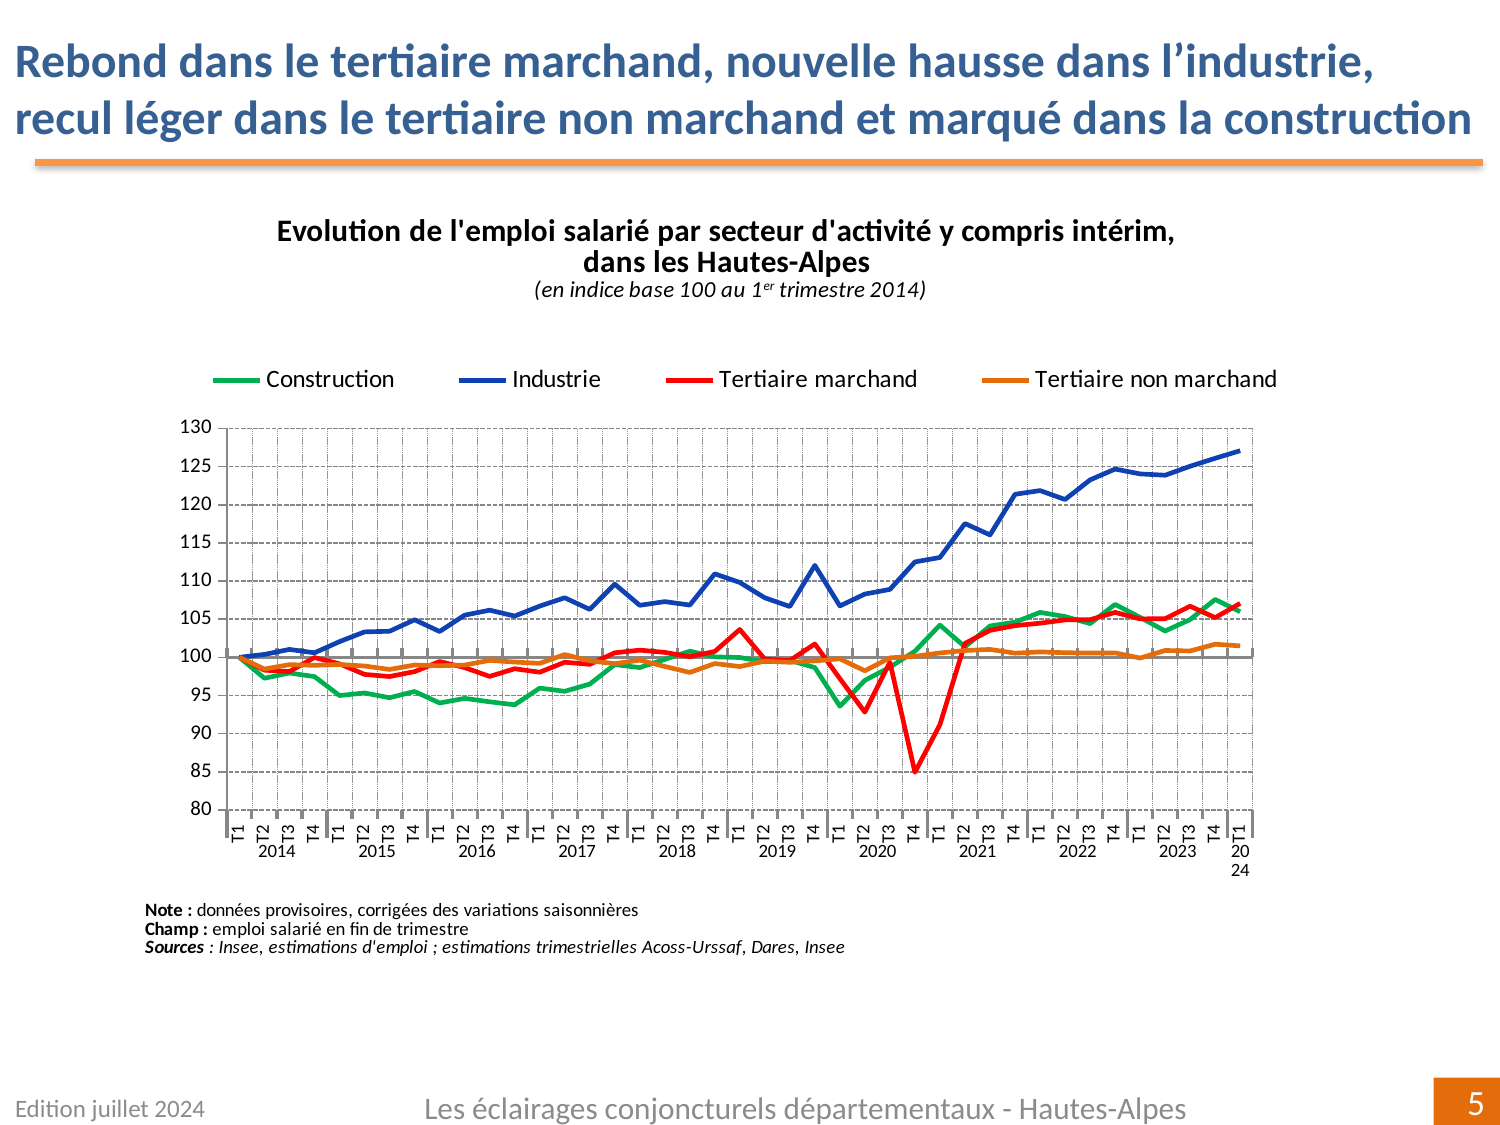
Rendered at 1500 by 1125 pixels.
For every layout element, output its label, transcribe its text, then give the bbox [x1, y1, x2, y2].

text_box Rebond dans le tertiaire marchand, nouvelle hausse dans l’industrie, recul léger dans le tertiaire non marchand et marqué dans la construction [0, 22, 1500, 152]
slide_number Edition juillet 2024 [0, 1077, 350, 1125]
footer Les éclairages conjoncturels départementaux - Hautes-Alpes [379, 1077, 1233, 1125]
slide_number 5 [1433, 1077, 1500, 1125]
text_box [74, 183, 1352, 1017]
chart [126, 200, 1352, 1000]
